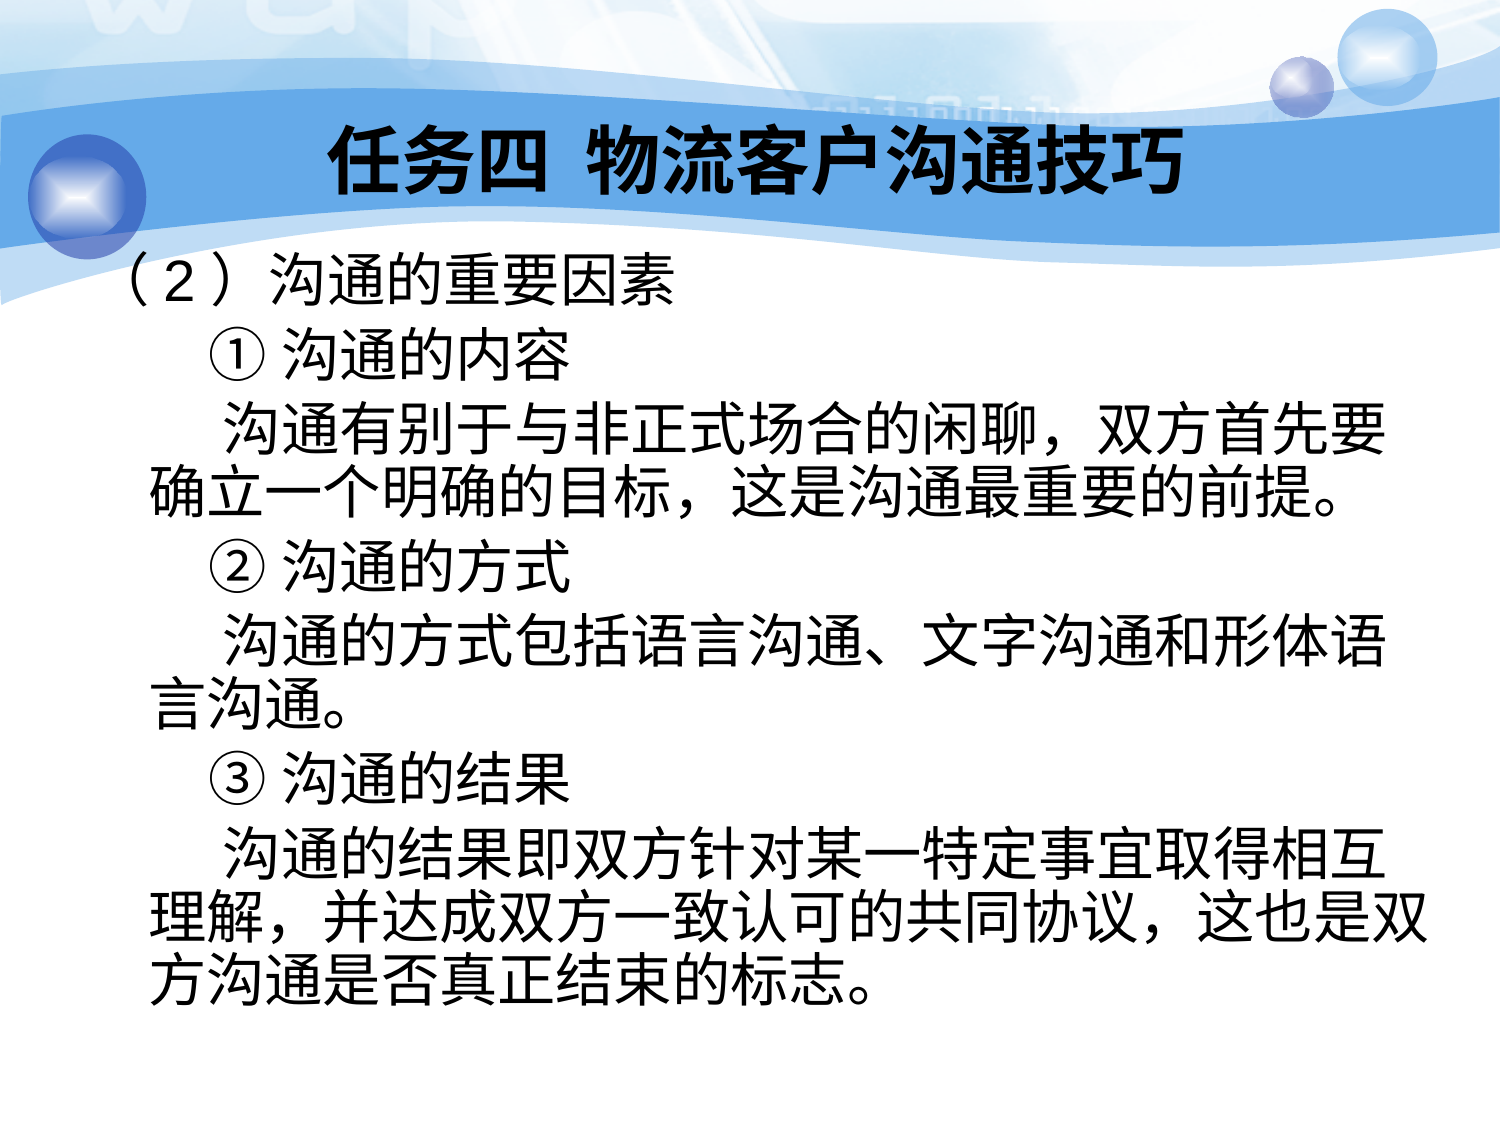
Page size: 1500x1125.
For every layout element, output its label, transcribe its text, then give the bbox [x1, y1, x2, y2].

picture [0, 0, 1500, 112]
title 任务四 物流客户沟通技巧 [149, 112, 1363, 206]
list （2）沟通的重要因素 ①沟通的内容 沟通有别于与非正式场合的闲聊，双方首先要确立一个明确的目标，这是沟通最重要的前提。 ②沟通的方式 沟通的方式包括语言沟通、文字沟通和形体语言沟通。 ③沟通的结果 沟通的结果即双方针对某一特定事宜取得相互理解，并达成双方一致认可的共同协议，这也是双方沟通是否真正结束的标志。 [76, 243, 1461, 1059]
